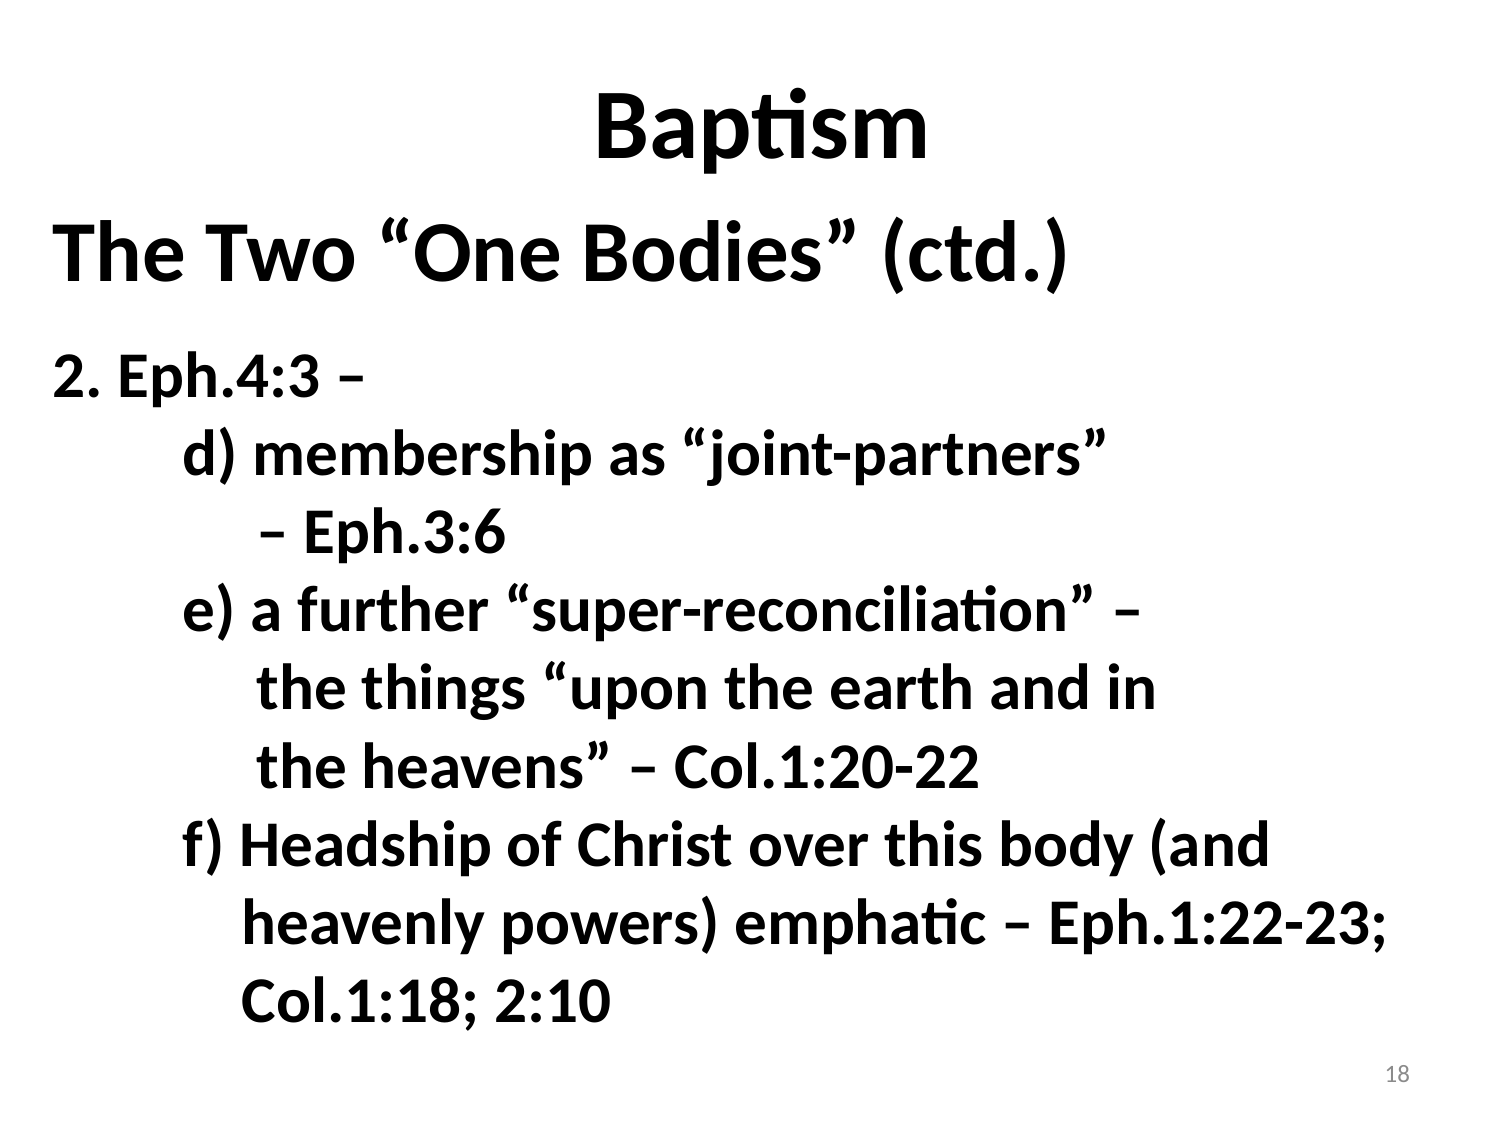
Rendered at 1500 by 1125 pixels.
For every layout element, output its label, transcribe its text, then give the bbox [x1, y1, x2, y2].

subtitle The Two “One Bodies” (ctd.) 2. Eph.4:3 – d) membership as “joint-partners” – Eph.3:6 e) a further “super-reconciliation” – the things “upon the earth and in the heavens” – Col.1:20-22 f) Headship of Christ over this body (and heavenly powers) emphatic – Eph.1:22-23; Col.1:18; 2:10 [37, 187, 1500, 1050]
title Baptism [125, 37, 1400, 187]
slide_number 18 [1074, 1042, 1425, 1103]
